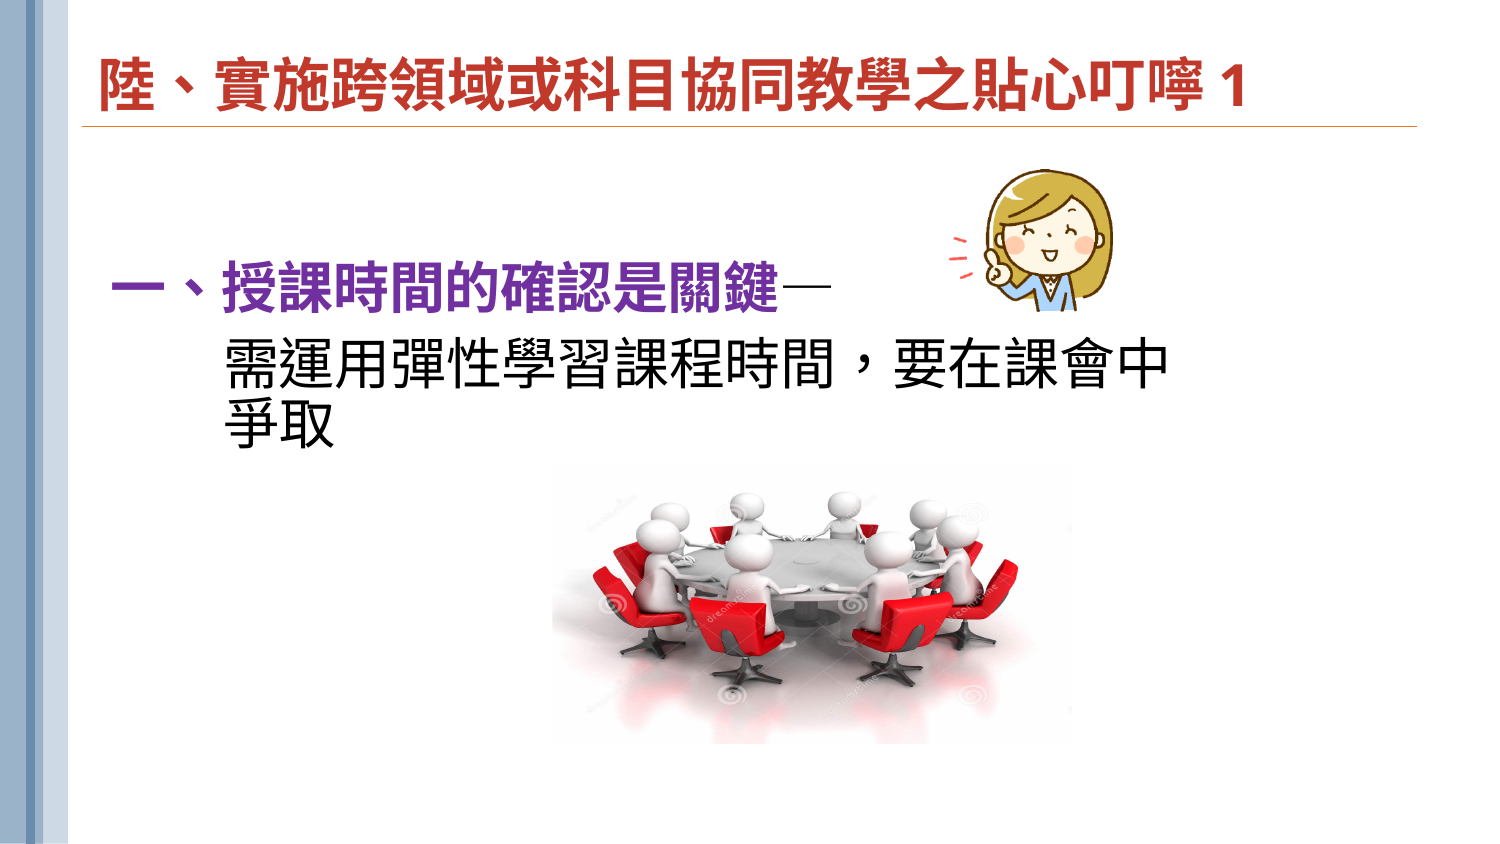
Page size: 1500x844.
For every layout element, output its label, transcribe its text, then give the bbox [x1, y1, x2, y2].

list 一、授課時間的確認是關鍵— 需運用彈性學習課程時間，要在課會中爭取 [95, 253, 1195, 466]
picture [948, 169, 1113, 312]
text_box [0, 0, 69, 844]
picture [552, 462, 1073, 744]
title 陸、實施跨領域或科目協同教學之貼心叮嚀1 [82, 0, 1418, 127]
